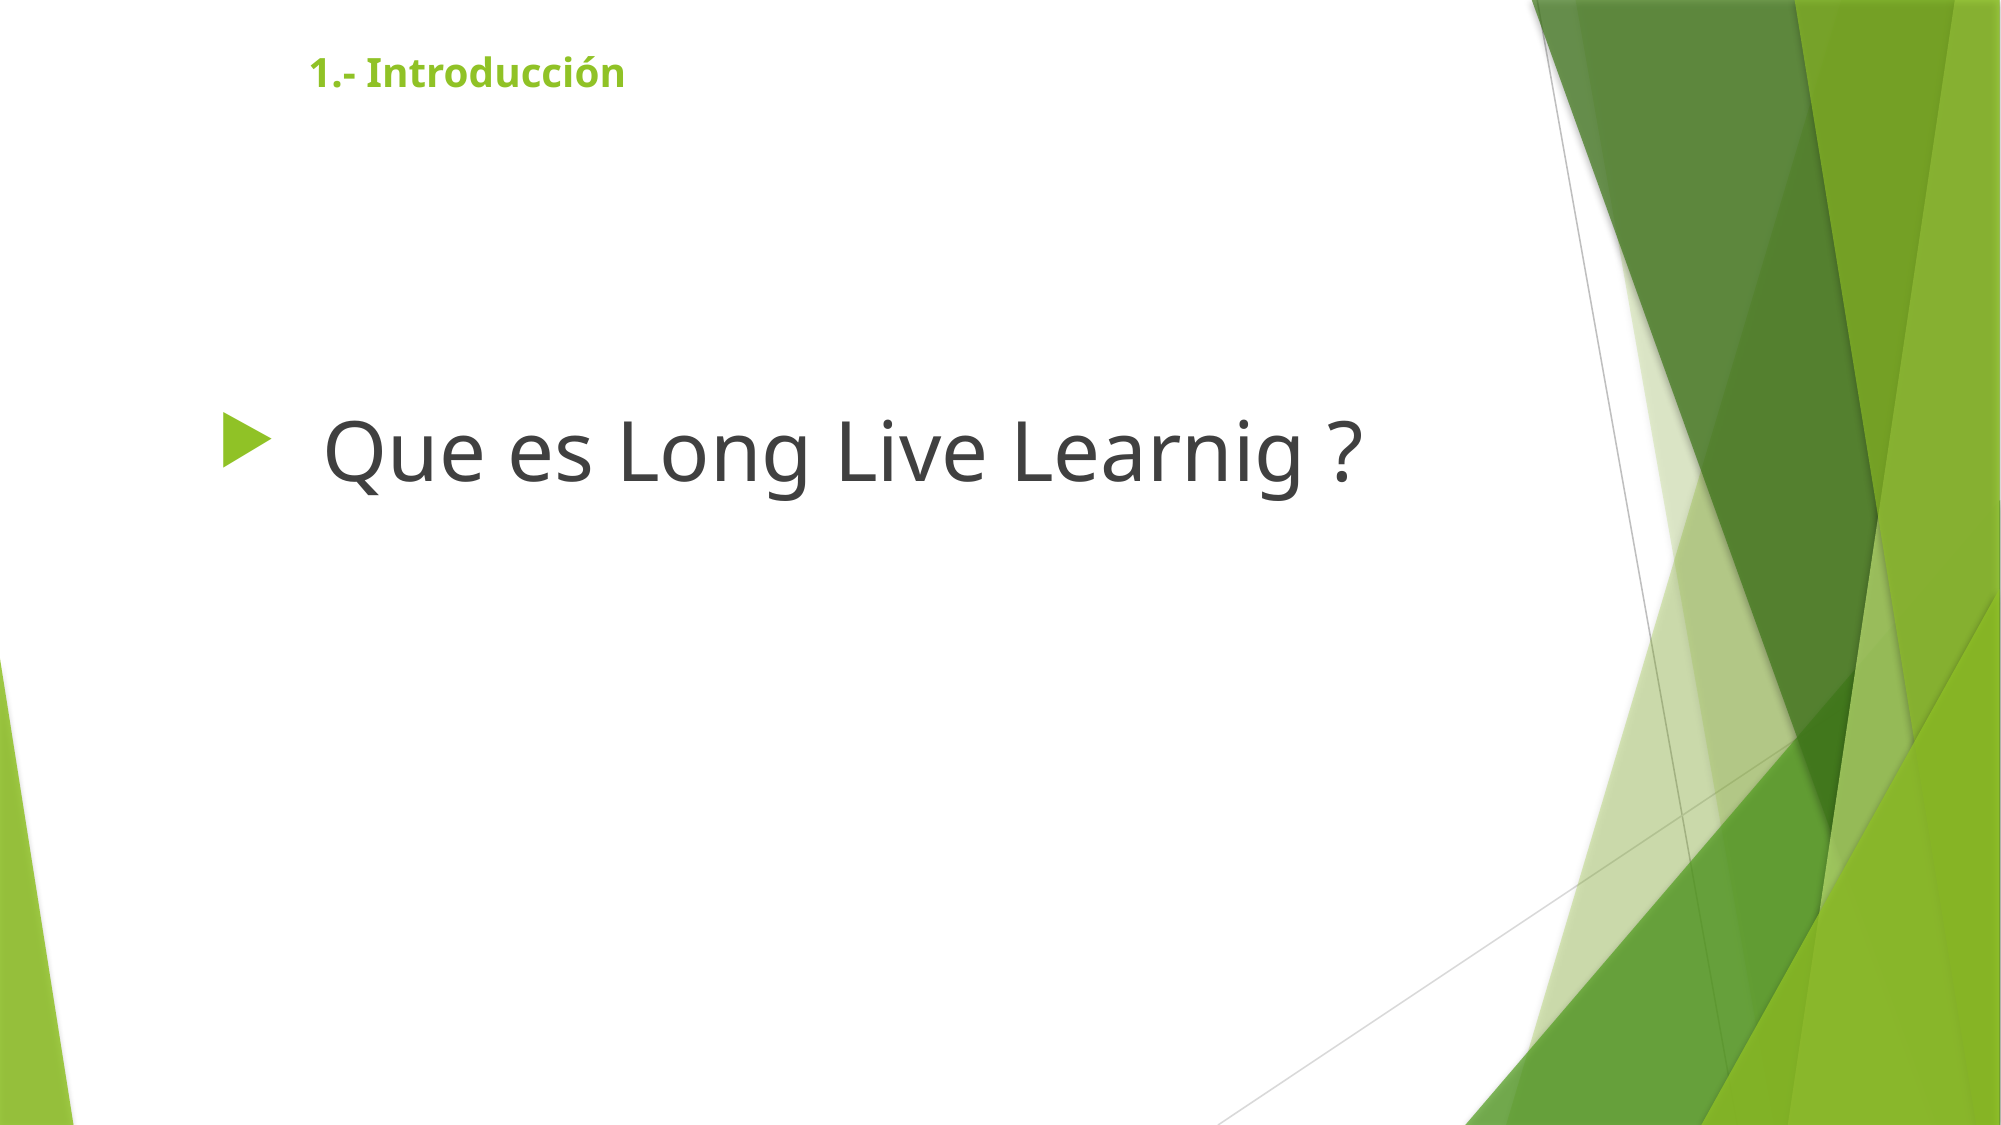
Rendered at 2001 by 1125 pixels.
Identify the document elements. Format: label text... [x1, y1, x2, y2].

title 1.- Introducción [293, 39, 1369, 153]
list Que es Long Live Learnig ? [202, 390, 1885, 745]
